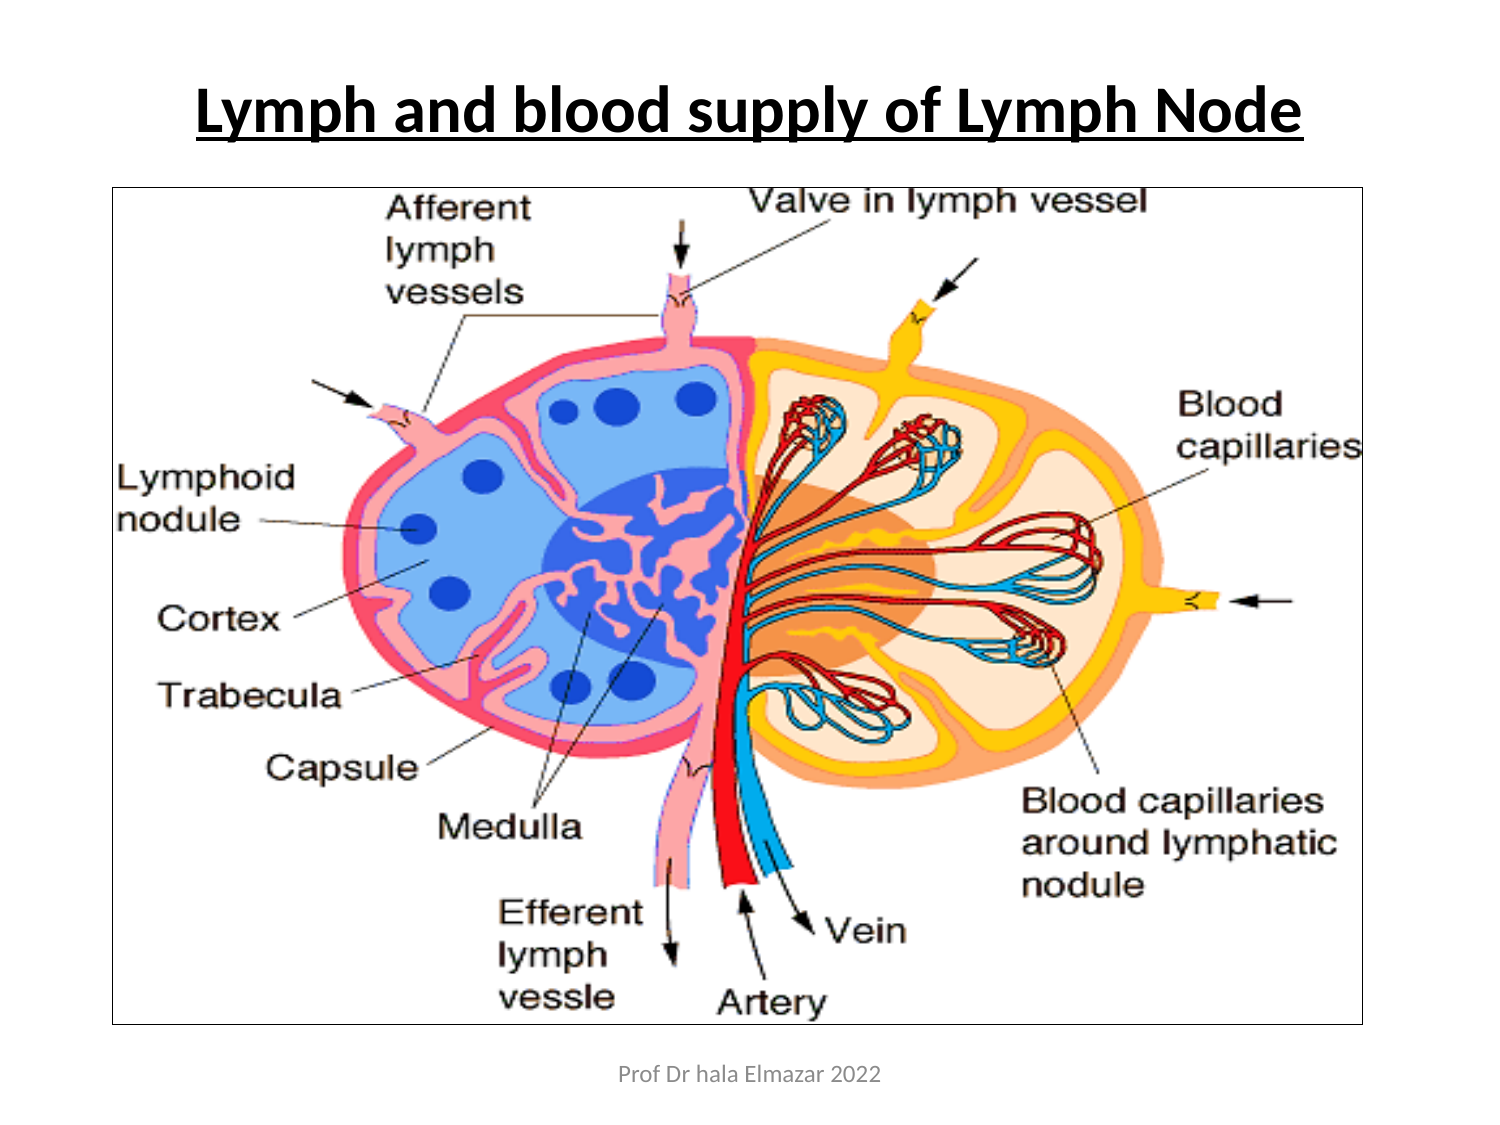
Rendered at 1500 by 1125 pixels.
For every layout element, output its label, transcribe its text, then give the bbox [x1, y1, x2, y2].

title Lymph and blood supply of Lymph Node [75, 12, 1425, 200]
picture [112, 187, 1363, 1026]
footer Prof Dr hala Elmazar 2022 [512, 1042, 988, 1103]
